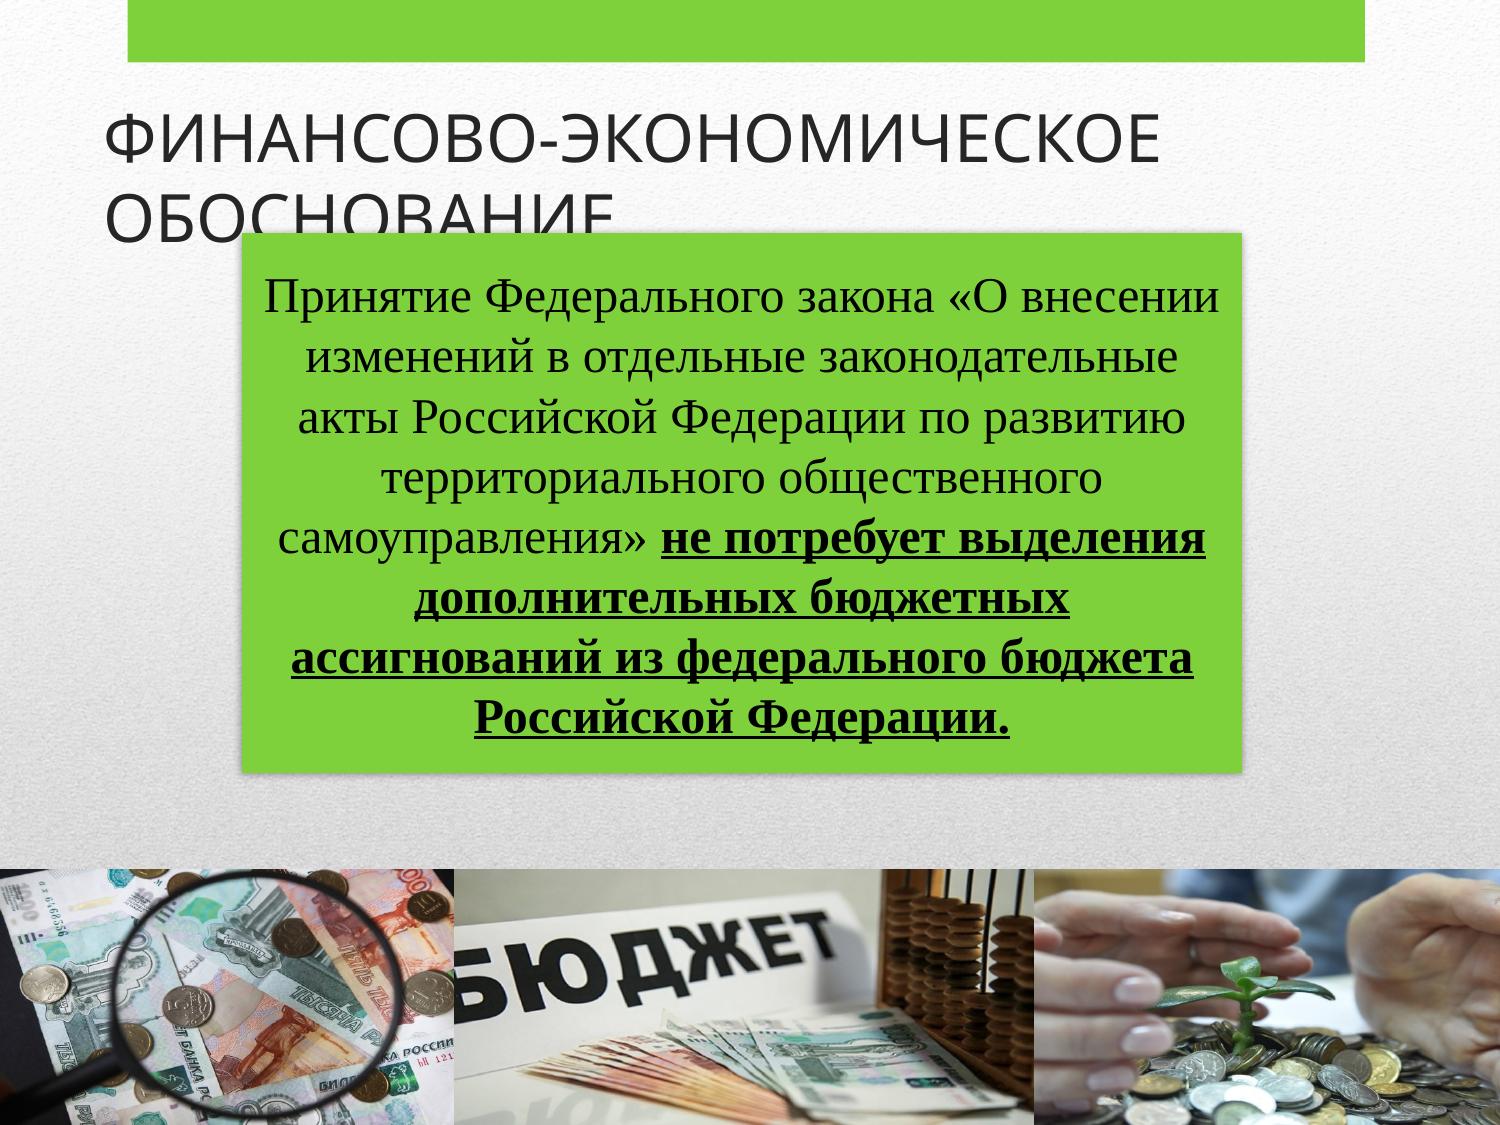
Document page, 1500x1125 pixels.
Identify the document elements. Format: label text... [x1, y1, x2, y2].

title ФИНАНСОВО-ЭКОНОМИЧЕСКОЕ ОБОСНОВАНИЕ [88, 1, 1201, 264]
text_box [241, 232, 1243, 868]
picture [0, 868, 1500, 1125]
